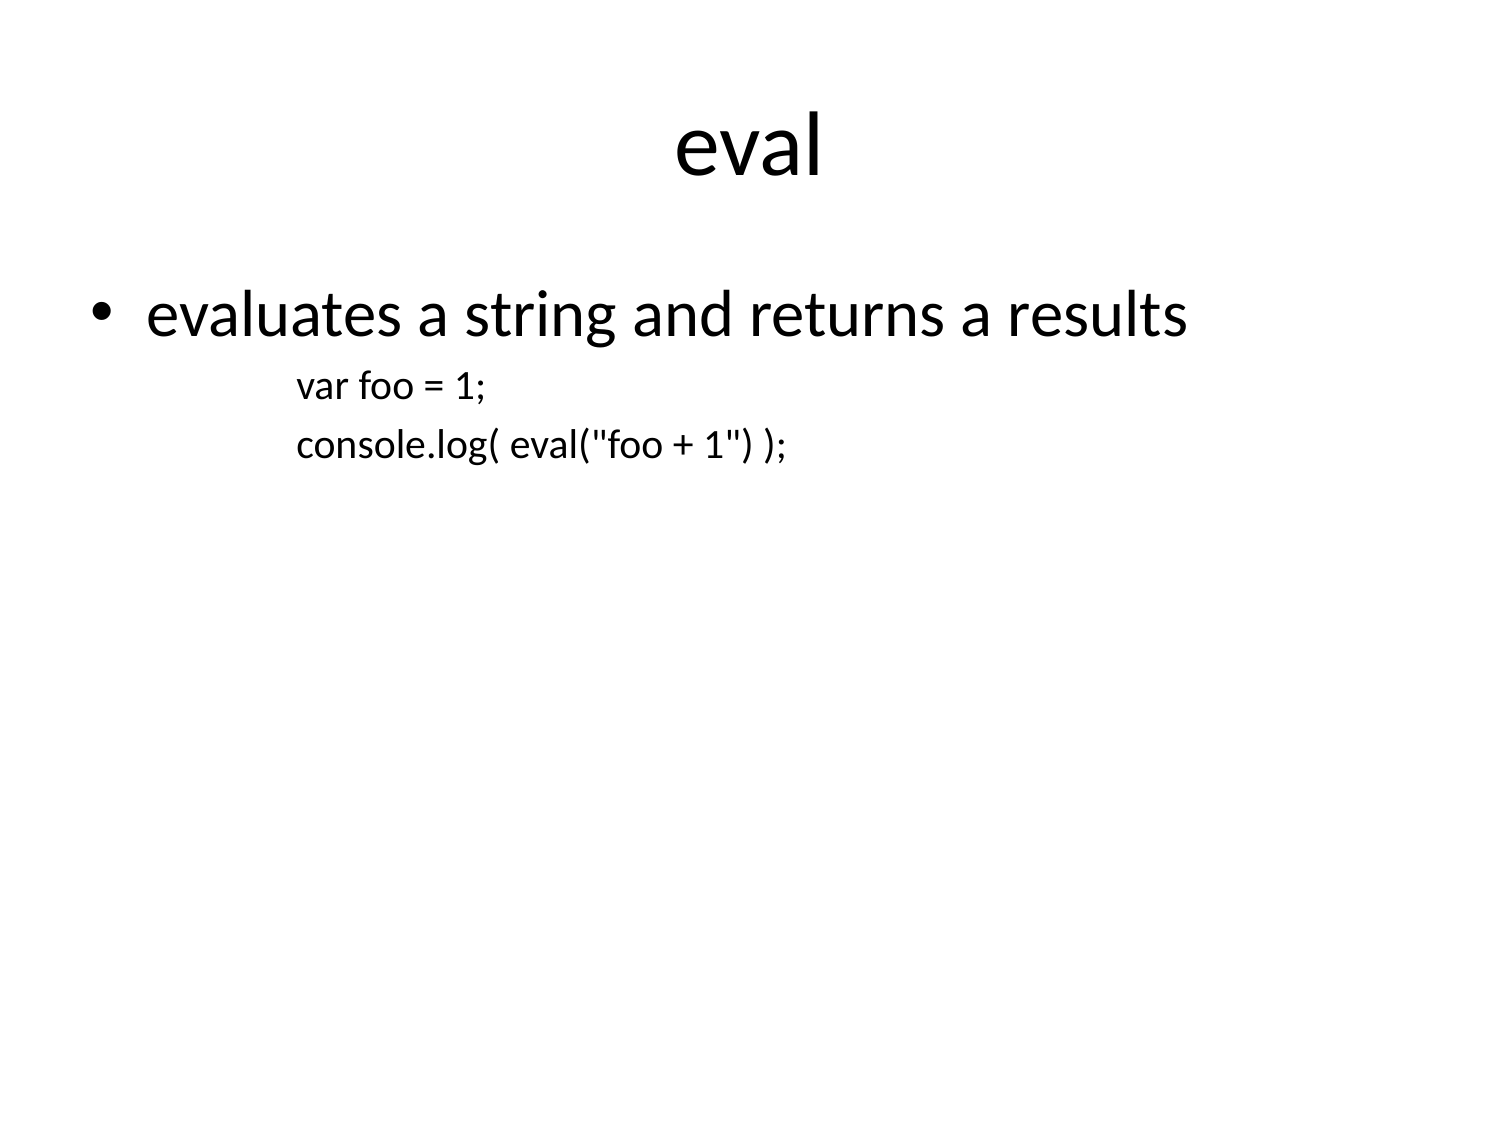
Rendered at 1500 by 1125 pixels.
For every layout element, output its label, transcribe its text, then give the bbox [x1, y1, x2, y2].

title eval [75, 45, 1425, 233]
list evaluates a string and returns a results var foo = 1; console.log( eval("foo + 1") ); [75, 262, 1425, 1005]
